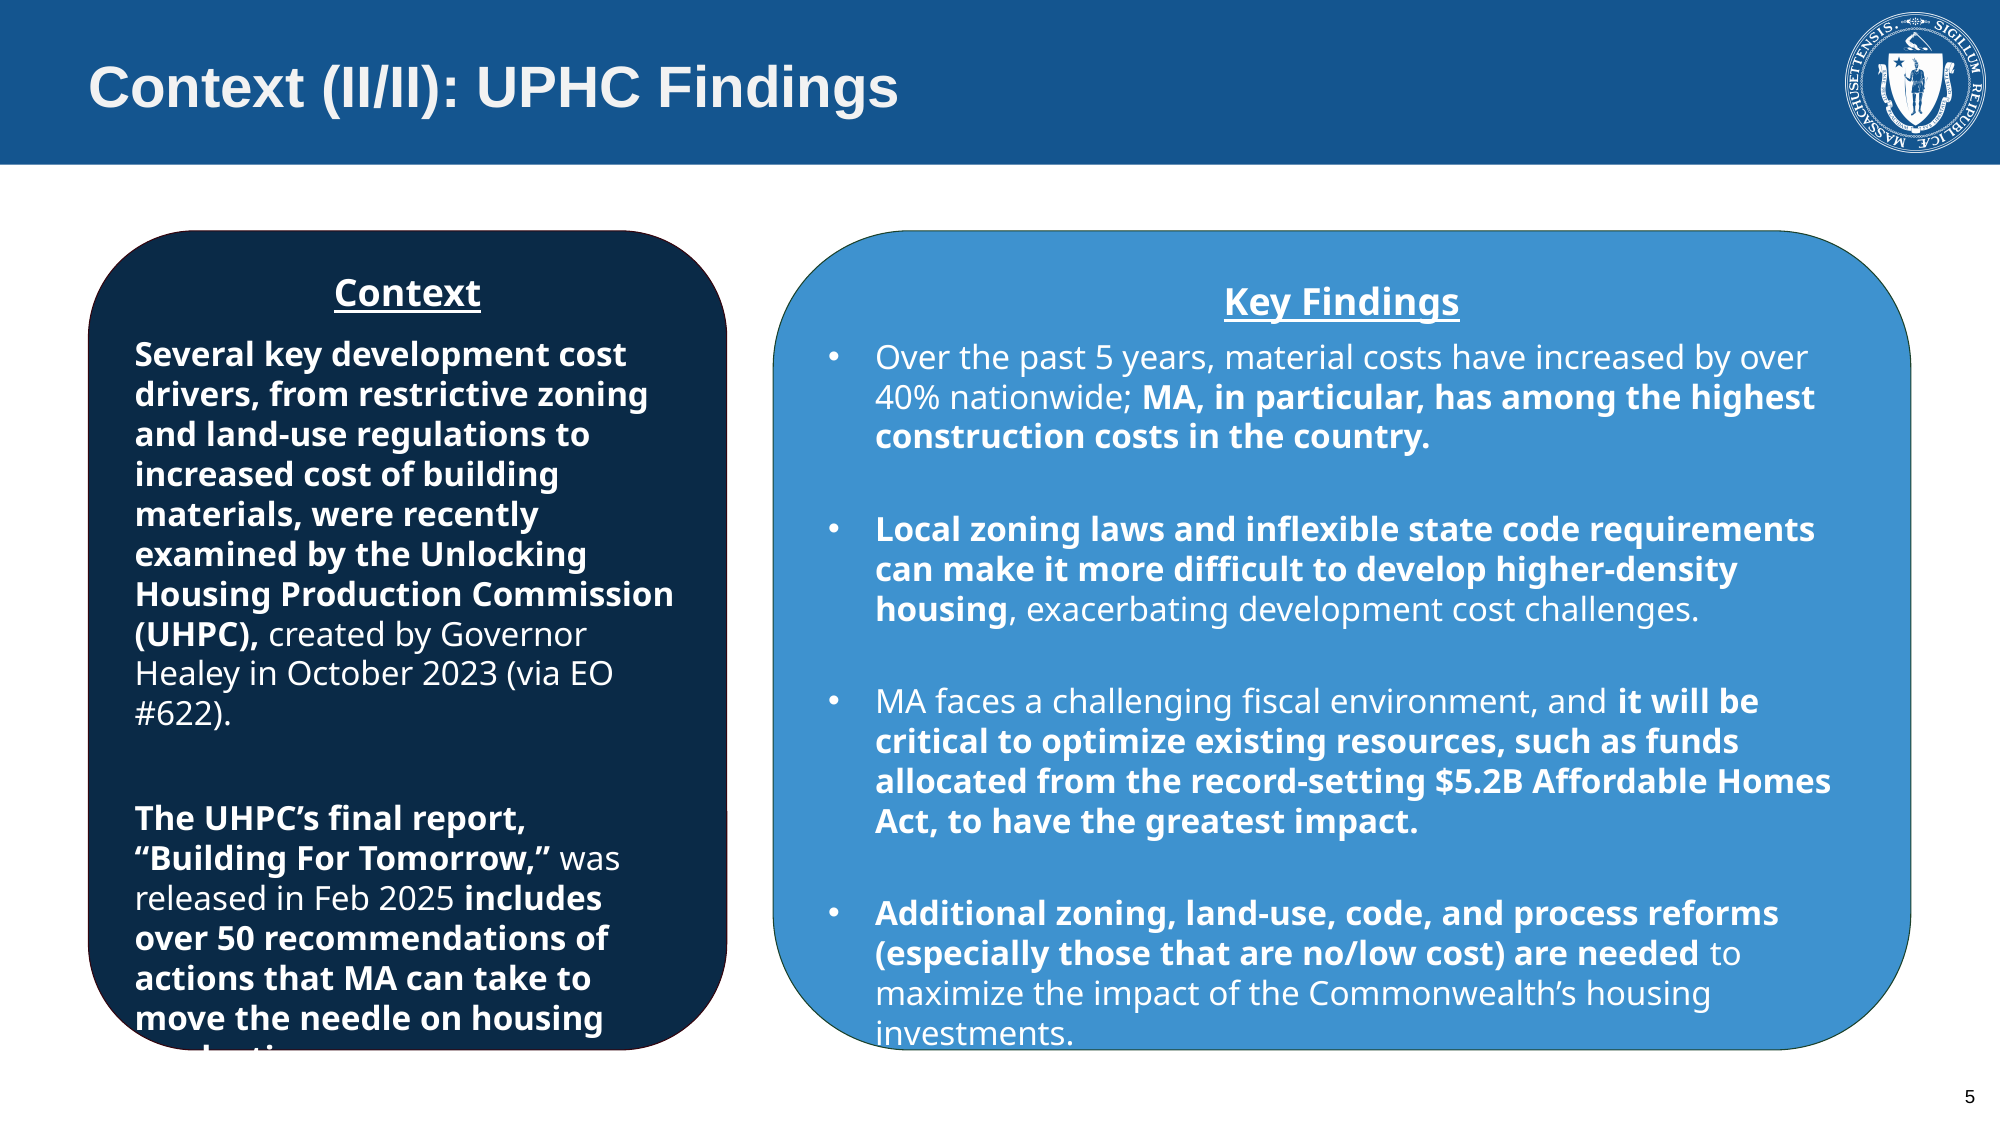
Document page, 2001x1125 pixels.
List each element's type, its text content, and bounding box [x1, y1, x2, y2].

picture [1845, 12, 1986, 153]
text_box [88, 230, 1911, 1051]
text_box Context (II/II): UPHC Findings [88, 0, 1828, 120]
